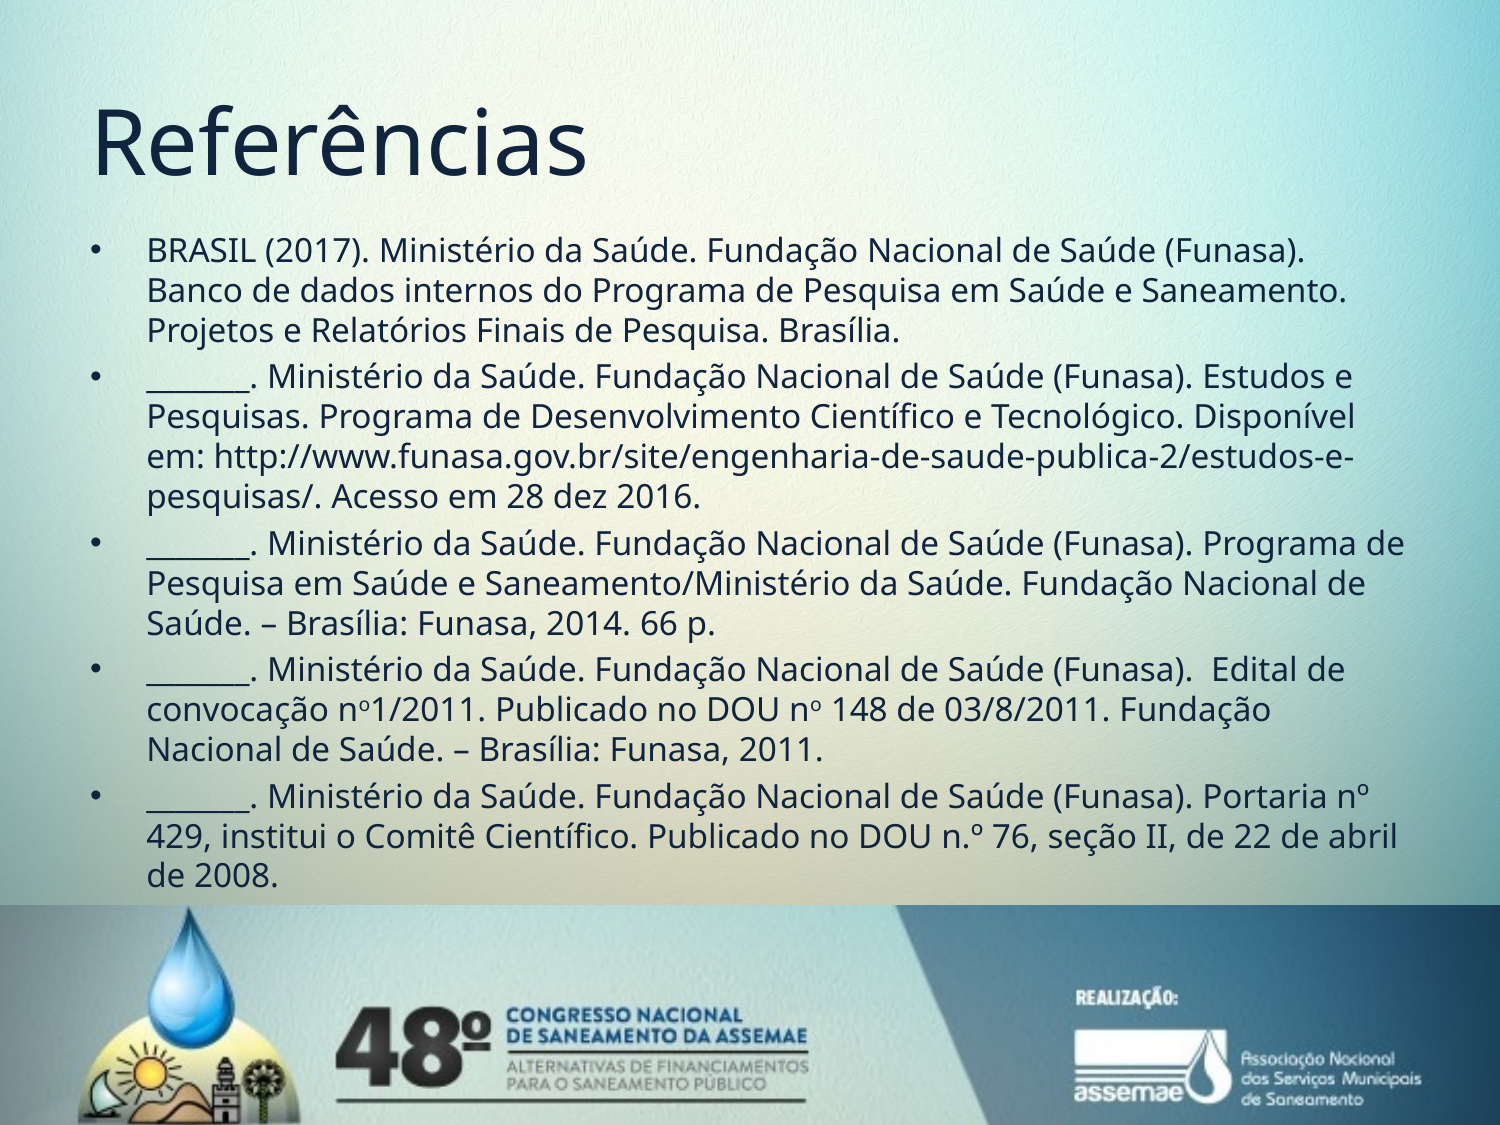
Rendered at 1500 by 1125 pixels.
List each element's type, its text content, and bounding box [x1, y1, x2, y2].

title Referências [75, 45, 1425, 221]
list BRASIL (2017). Ministério da Saúde. Fundação Nacional de Saúde (Funasa). Banco de dados internos do Programa de Pesquisa em Saúde e Saneamento. Projetos e Relatórios Finais de Pesquisa. Brasília. _______. Ministério da Saúde. Fundação Nacional de Saúde (Funasa). Estudos e Pesquisas. Programa de Desenvolvimento Científico e Tecnológico. Disponível em: http://www.funasa.gov.br/site/engenharia-de-saude-publica-2/estudos-e-pesquisas/. Acesso em 28 dez 2016. _______. Ministério da Saúde. Fundação Nacional de Saúde (Funasa). Programa de Pesquisa em Saúde e Saneamento/Ministério da Saúde. Fundação Nacional de Saúde. – Brasília: Funasa, 2014. 66 p. _______. Ministério da Saúde. Fundação Nacional de Saúde (Funasa). Edital de convocação no1/2011. Publicado no DOU no 148 de 03/8/2011. Fundação Nacional de Saúde. – Brasília: Funasa, 2011. _______. Ministério da Saúde. Fundação Nacional de Saúde (Funasa). Portaria nº 429, institui o Comitê Científico. Publicado no DOU n.º 76, seção II, de 22 de abril de 2008. [75, 221, 1425, 965]
picture [0, 0, 1500, 1125]
